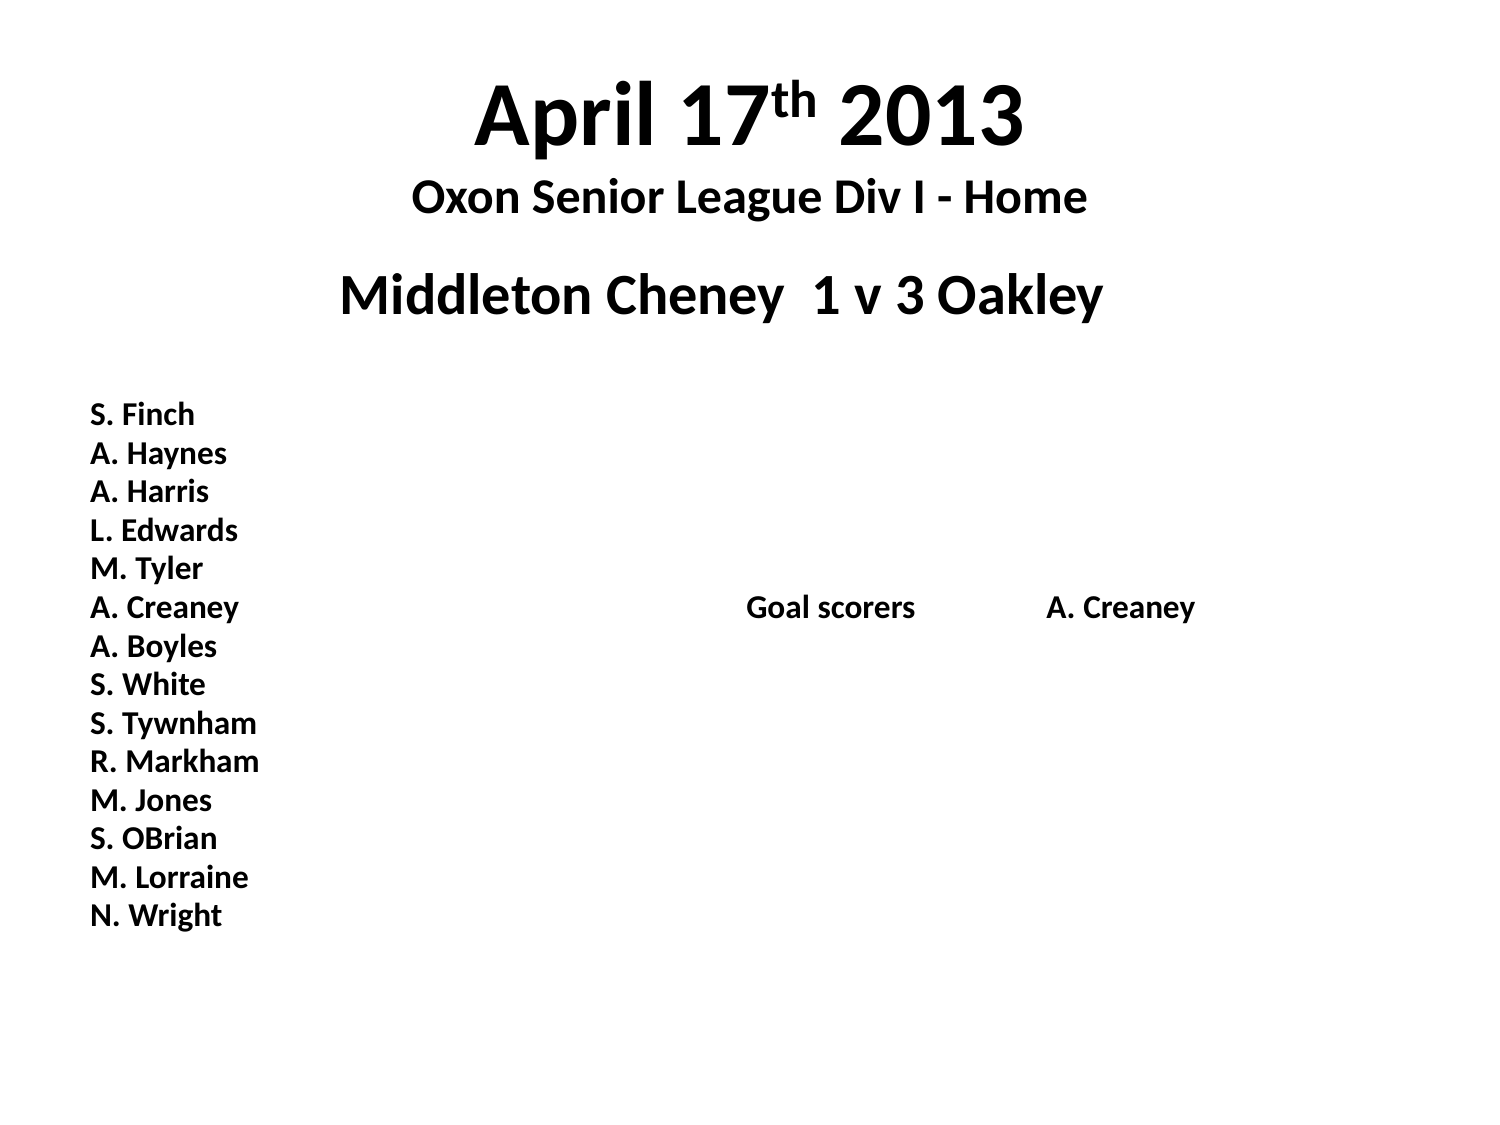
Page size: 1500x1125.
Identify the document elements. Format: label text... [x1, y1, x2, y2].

list Middleton Cheney 1 v 3 Oakley S. Finch A. Haynes A. Harris L. Edwards M. Tyler A. Creaney Goal scorers A. Creaney A. Boyles S. White S. Tywnham R. Markham M. Jones S. OBrian M. Lorraine N. Wright [75, 262, 1425, 1005]
title April 17th 2013 Oxon Senior League Div I - Home [75, 45, 1425, 233]
